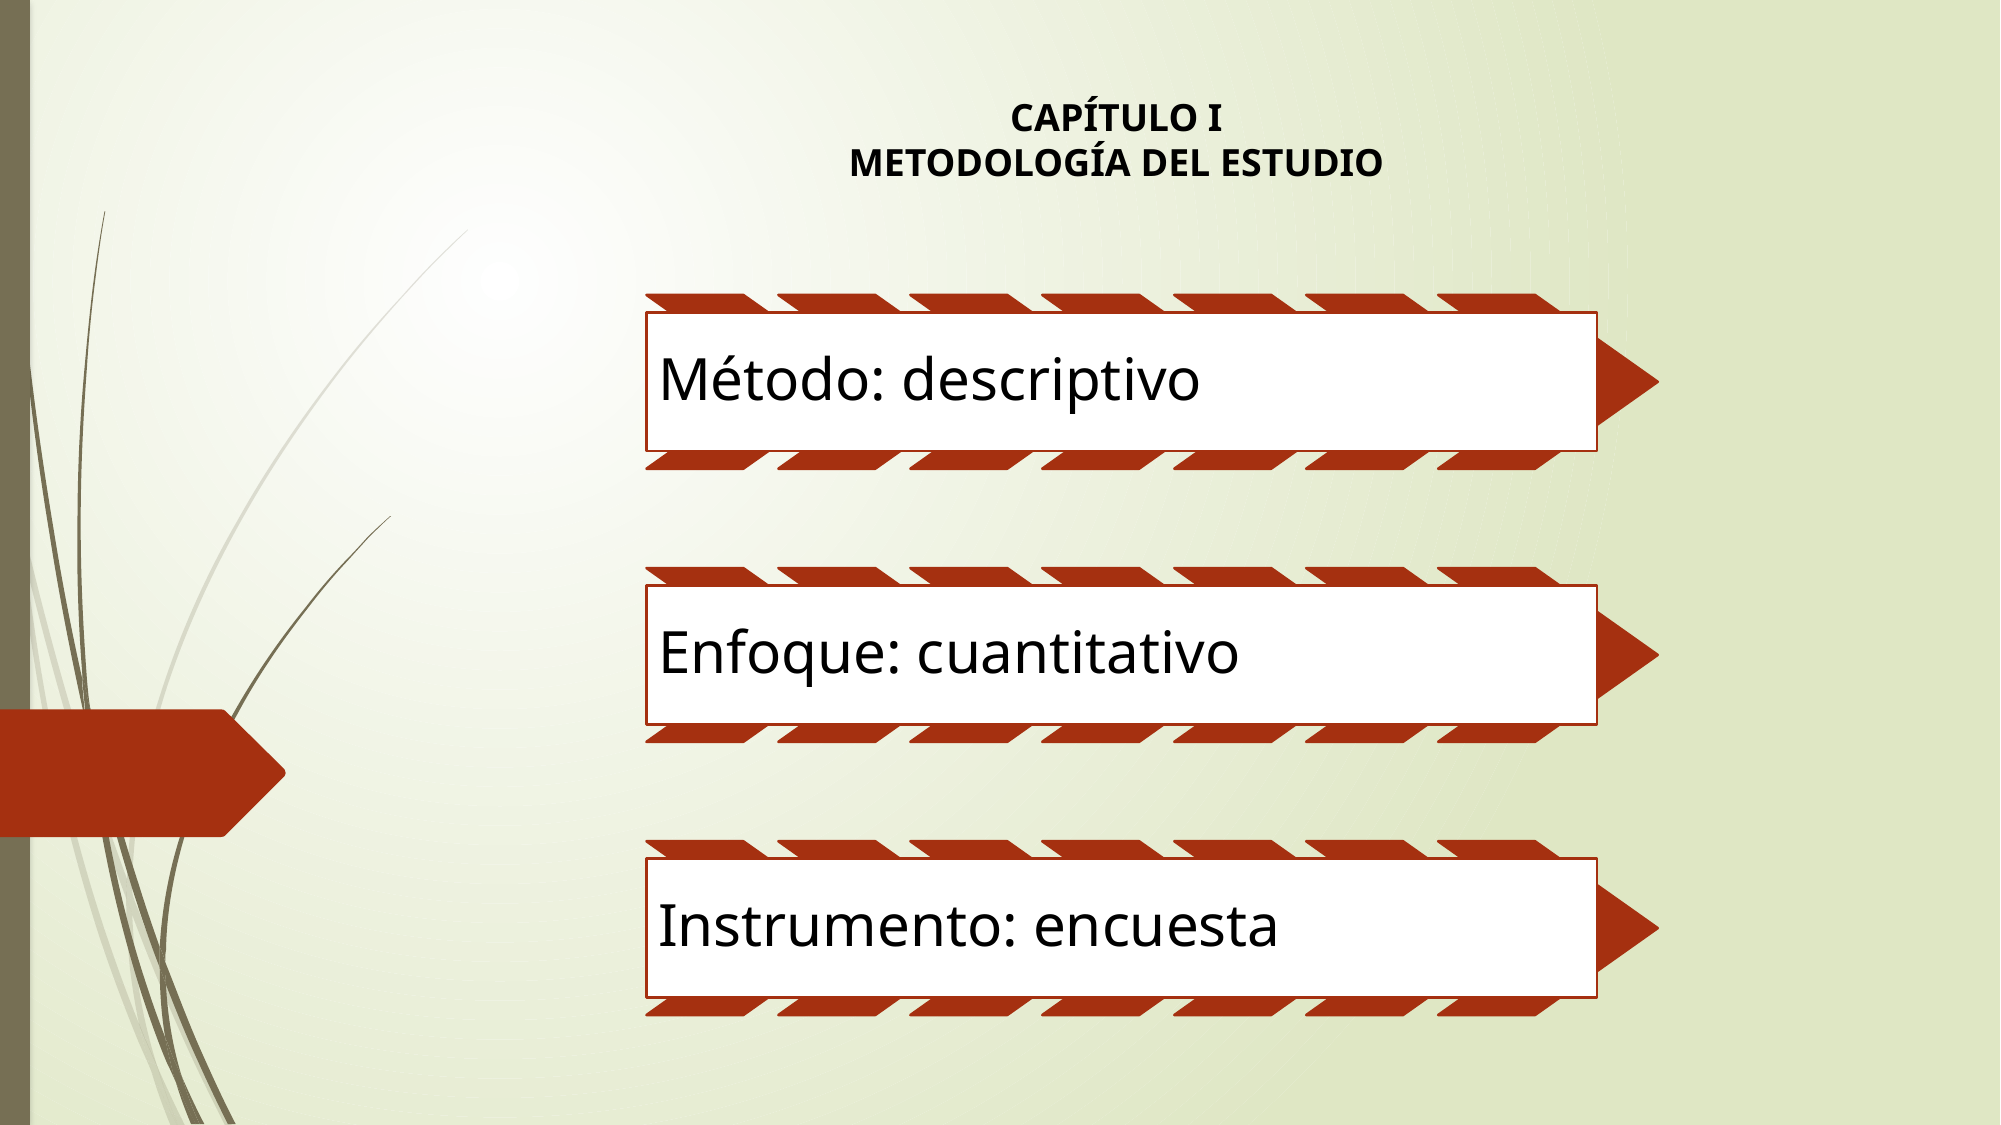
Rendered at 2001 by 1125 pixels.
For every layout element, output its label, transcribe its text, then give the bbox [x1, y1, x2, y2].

text_box CAPÍTULO I METODOLOGÍA DEL ESTUDIO [320, 86, 1913, 236]
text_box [555, 208, 1749, 1016]
